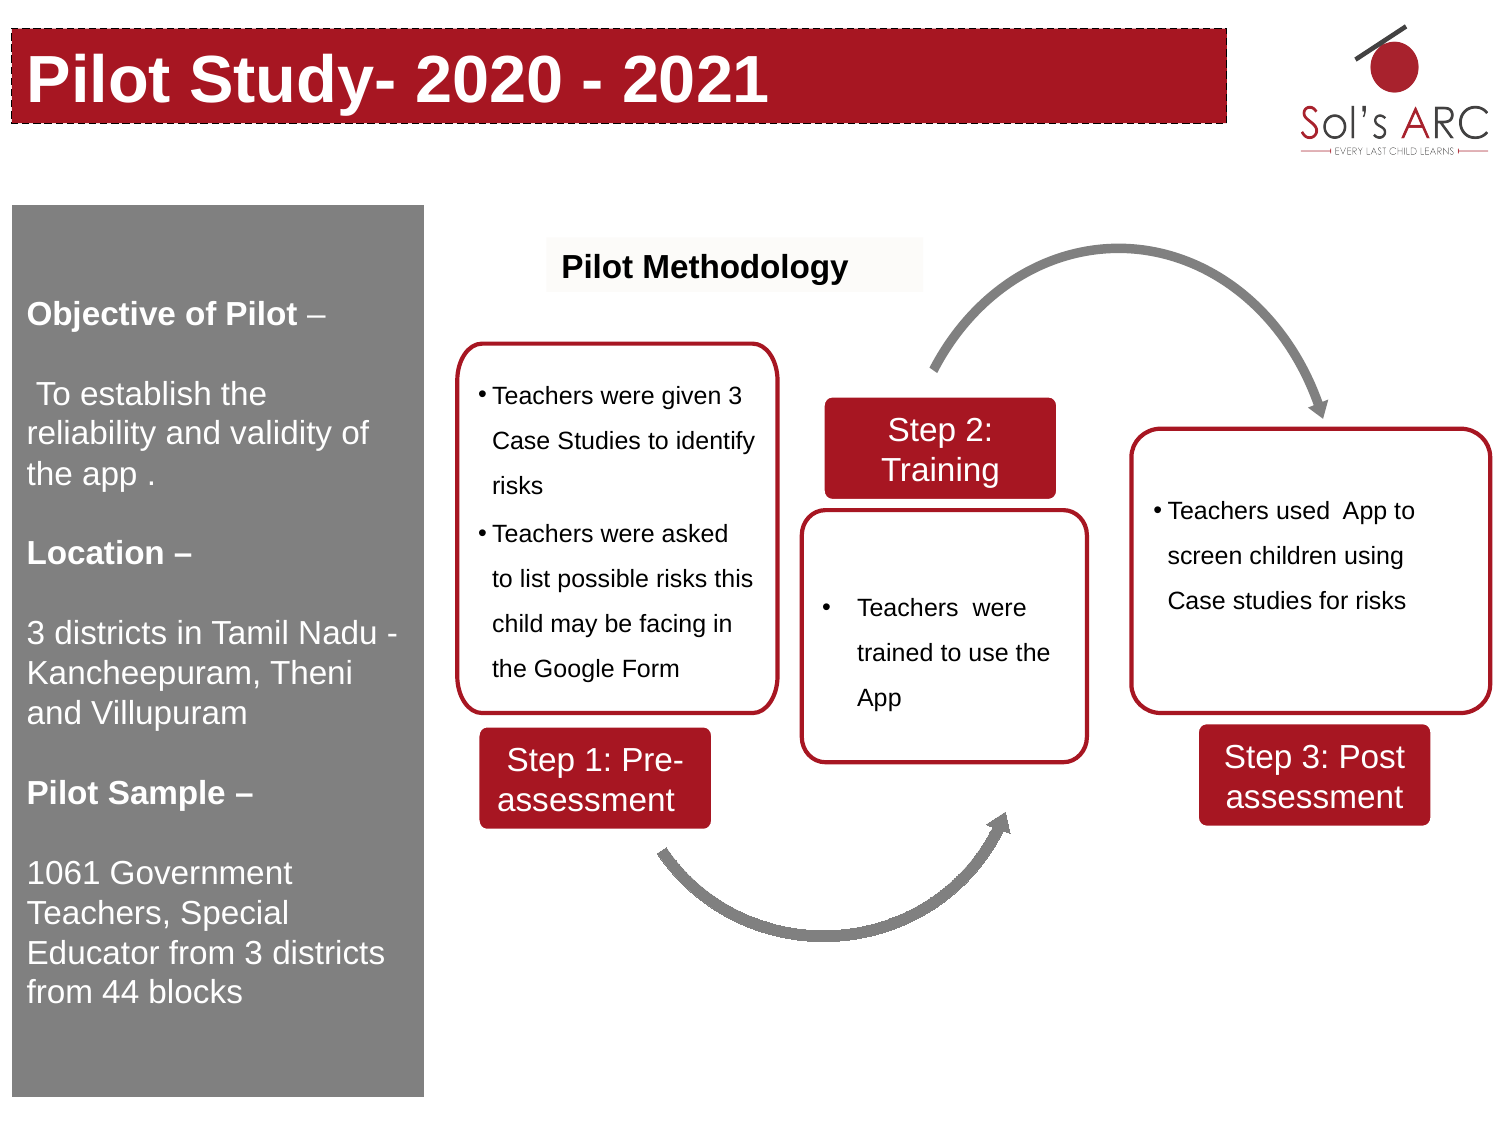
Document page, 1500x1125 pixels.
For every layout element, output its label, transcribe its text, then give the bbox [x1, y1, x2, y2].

text_box Pilot Study- 2020 - 2021 [11, 28, 1227, 124]
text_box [456, 237, 1491, 950]
text_box [1300, 24, 1489, 155]
text_box Objective of Pilot – To establish the reliability and validity of the app . Location – 3 districts in Tamil Nadu - Kancheepuram, Theni and Villupuram Pilot Sample – 1061 Government Teachers, Special Educator from 3 districts from 44 blocks [11, 204, 425, 1098]
